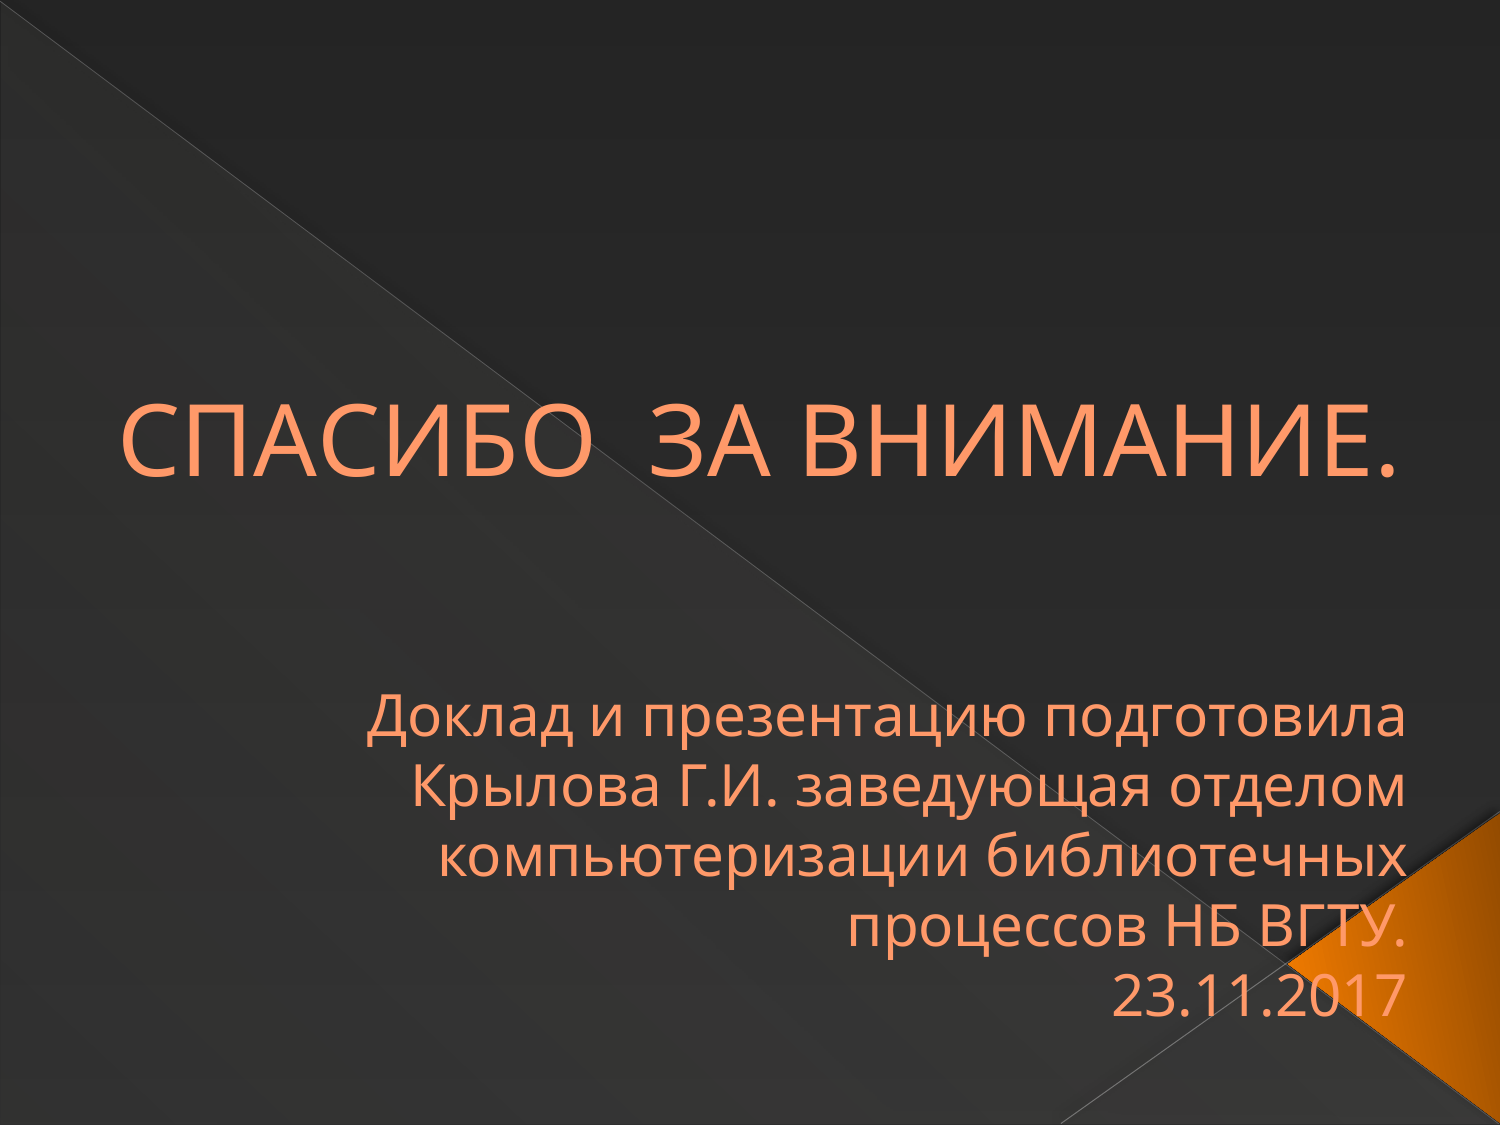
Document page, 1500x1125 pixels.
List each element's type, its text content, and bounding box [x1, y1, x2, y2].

text_box СПАСИБО ЗА ВНИМАНИЕ. [0, 175, 1440, 504]
title Доклад и презентацию подготовила Крылова Г.И. заведующая отделом компьютеризации библиотечных процессов НБ ВГТУ. 23.11.2017 [100, 668, 1423, 1036]
